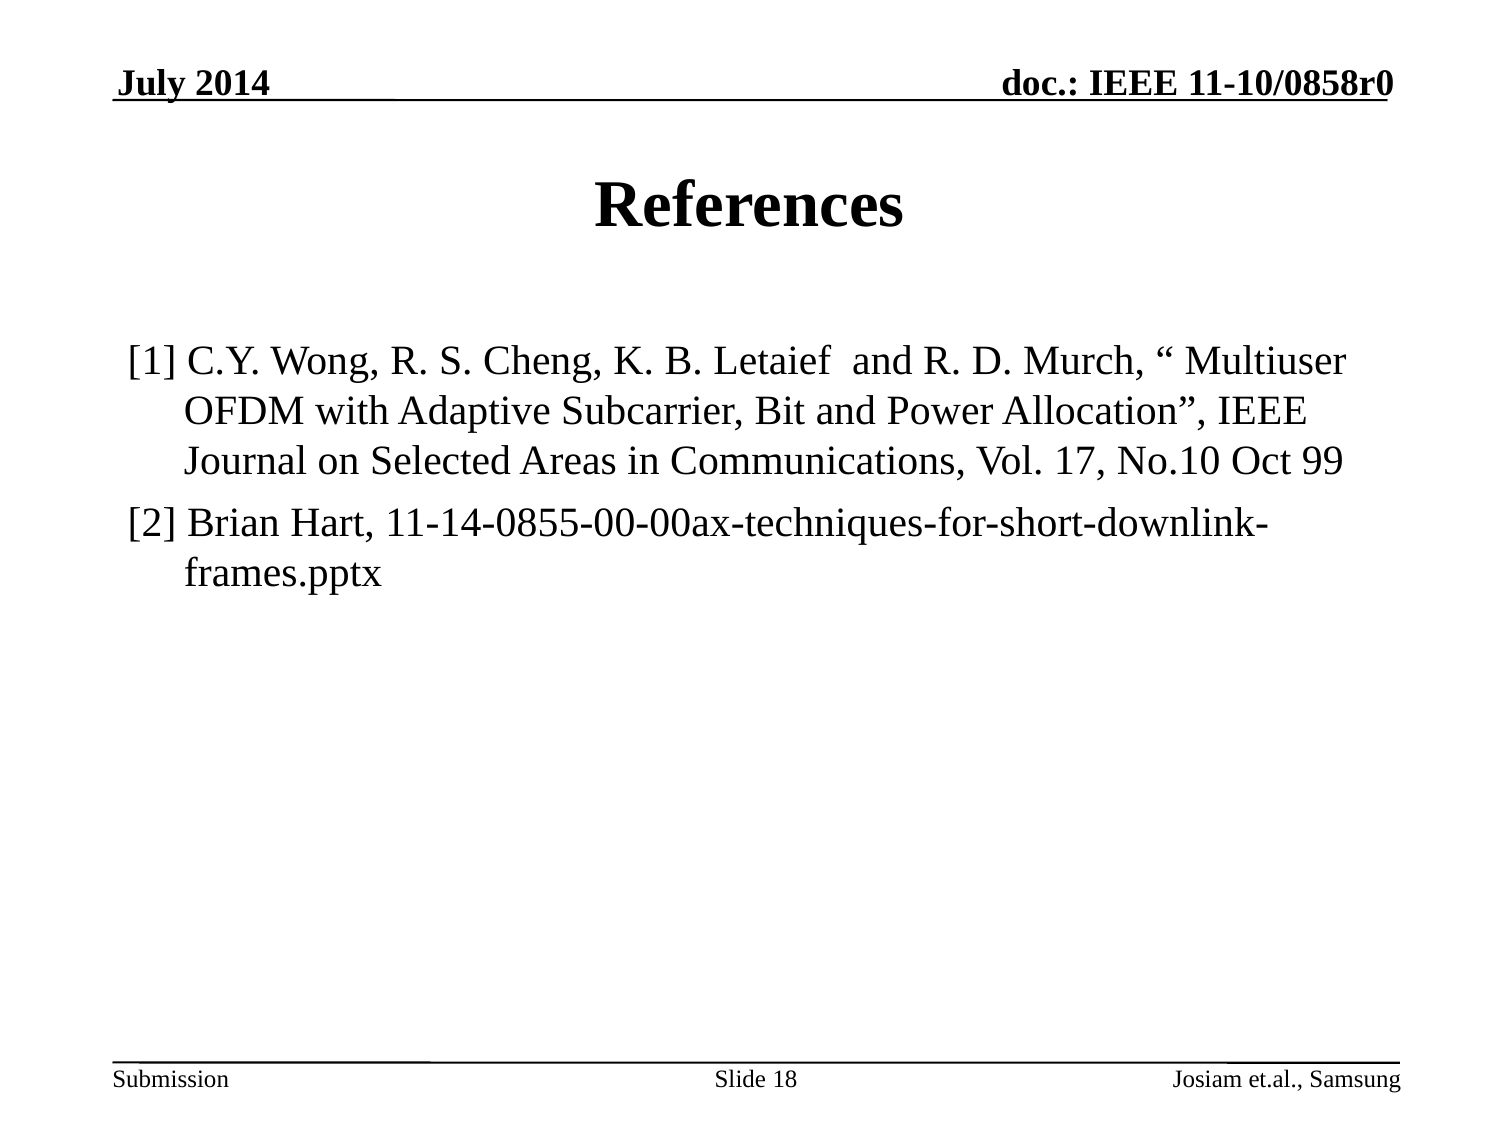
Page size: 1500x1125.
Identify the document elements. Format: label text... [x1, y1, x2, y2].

list [1] C.Y. Wong, R. S. Cheng, K. B. Letaief and R. D. Murch, “ Multiuser OFDM with Adaptive Subcarrier, Bit and Power Allocation”, IEEE Journal on Selected Areas in Communications, Vol. 17, No.10 Oct 99 [2] Brian Hart, 11-14-0855-00-00ax-techniques-for-short-downlink-frames.pptx [112, 324, 1388, 1016]
footer Josiam et.al., Samsung [1019, 1061, 1402, 1093]
title References [112, 112, 1388, 288]
slide_number Slide 18 [712, 1061, 800, 1123]
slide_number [116, 58, 507, 104]
